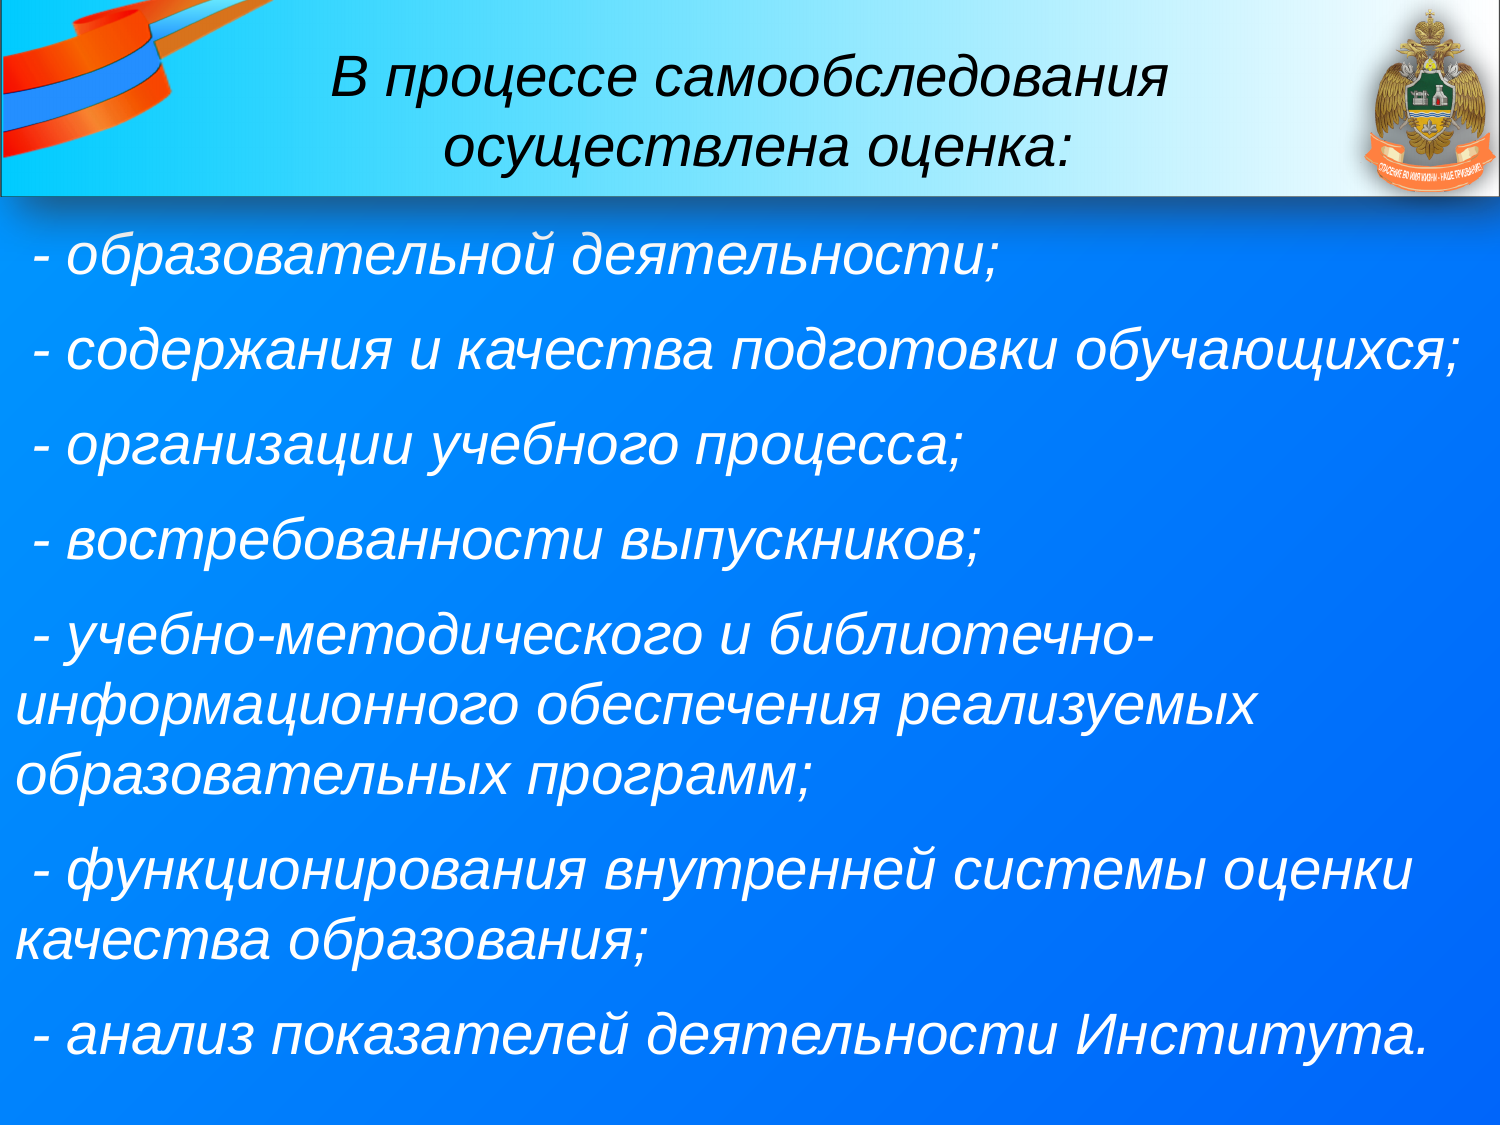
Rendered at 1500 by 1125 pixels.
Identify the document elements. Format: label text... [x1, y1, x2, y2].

text_box - образовательной деятельности; - содержания и качества подготовки обучающихся; - организации учебного процесса; - востребованности выпускников; - учебно-методического и библиотечно-информационного обеспечения реализуемых образовательных программ; - функционирования внутренней системы оценки качества образования; - анализ показателей деятельности Института. [0, 230, 1500, 1125]
picture [4, 0, 1500, 197]
